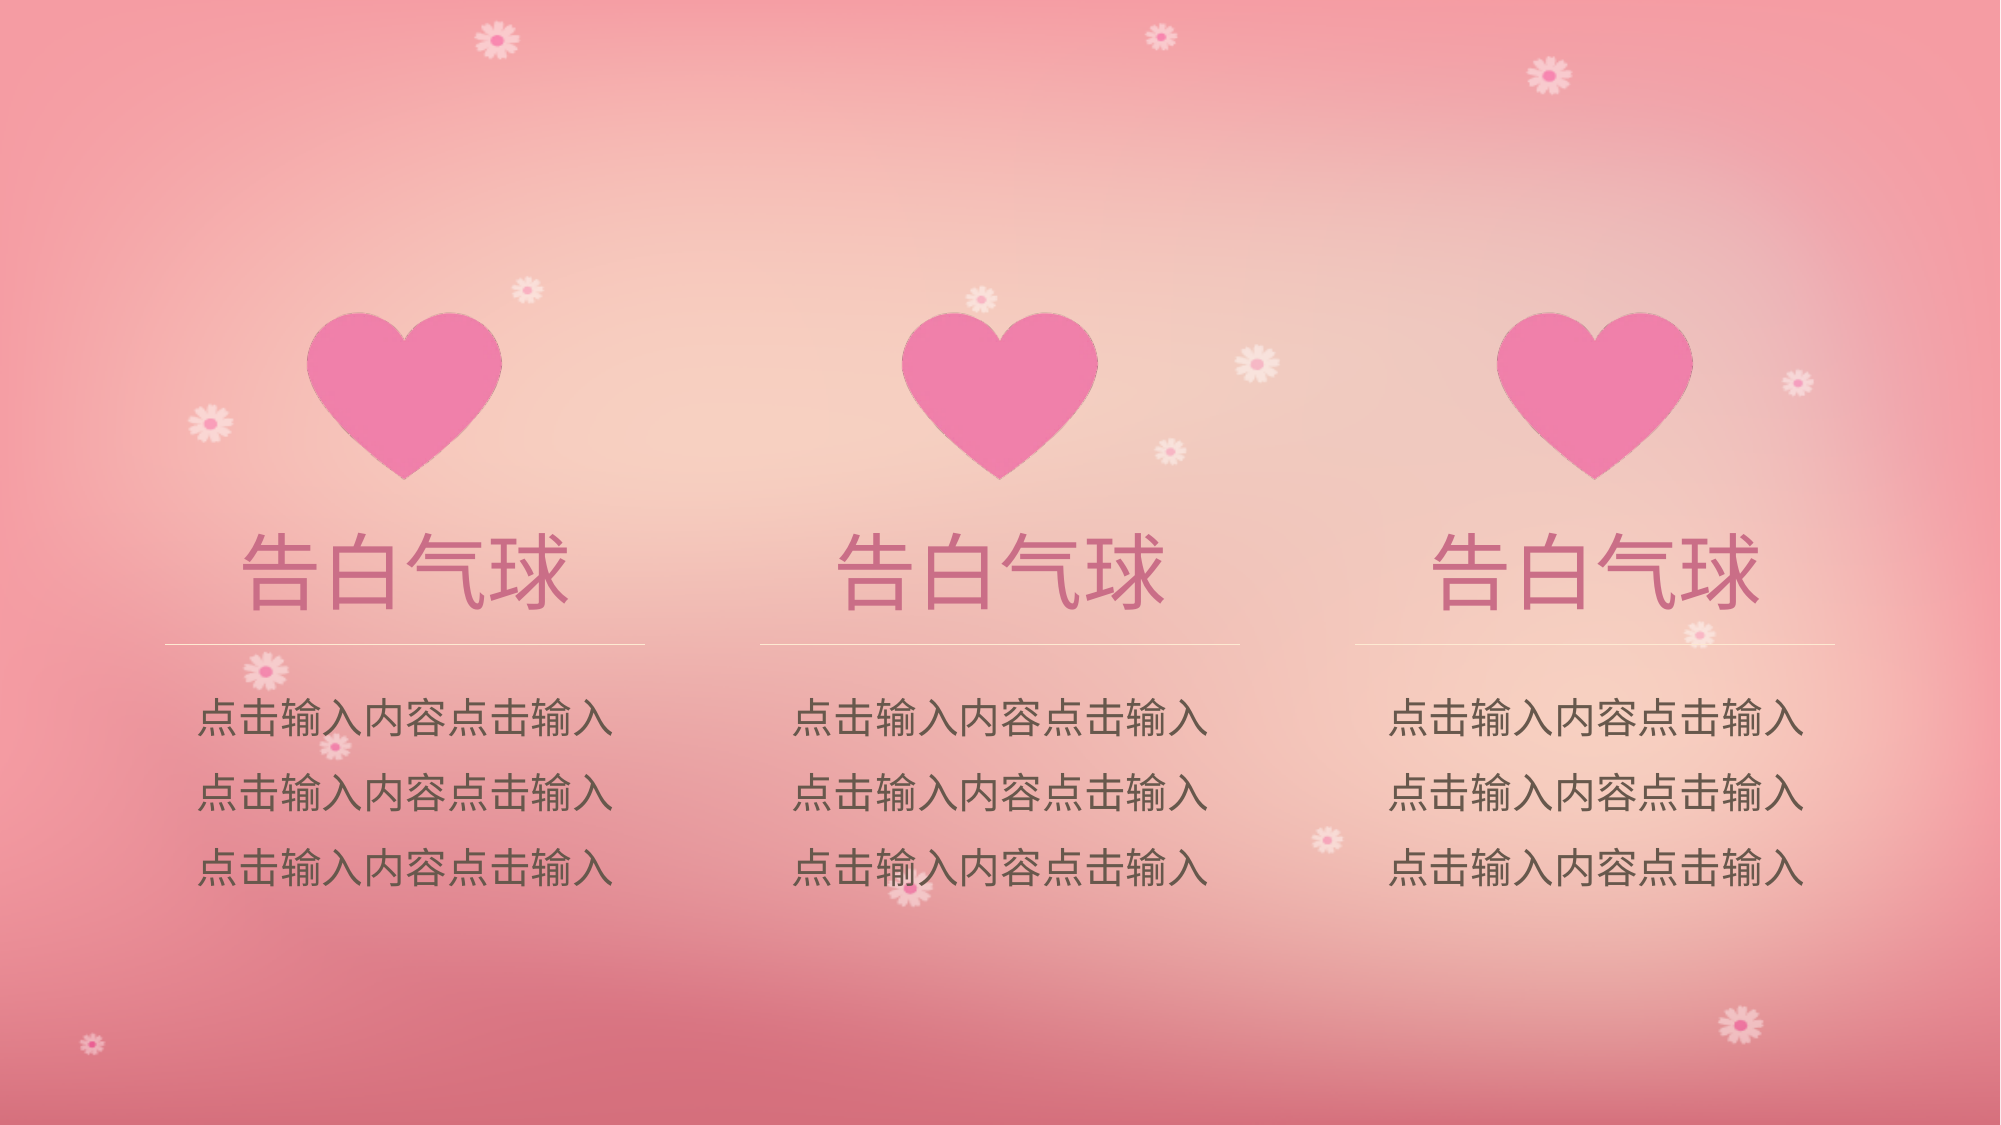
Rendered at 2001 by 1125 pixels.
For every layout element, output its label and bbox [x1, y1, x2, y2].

text_box [164, 292, 645, 903]
picture [0, 0, 2001, 1125]
text_box [1355, 292, 1835, 903]
text_box [760, 292, 1240, 903]
